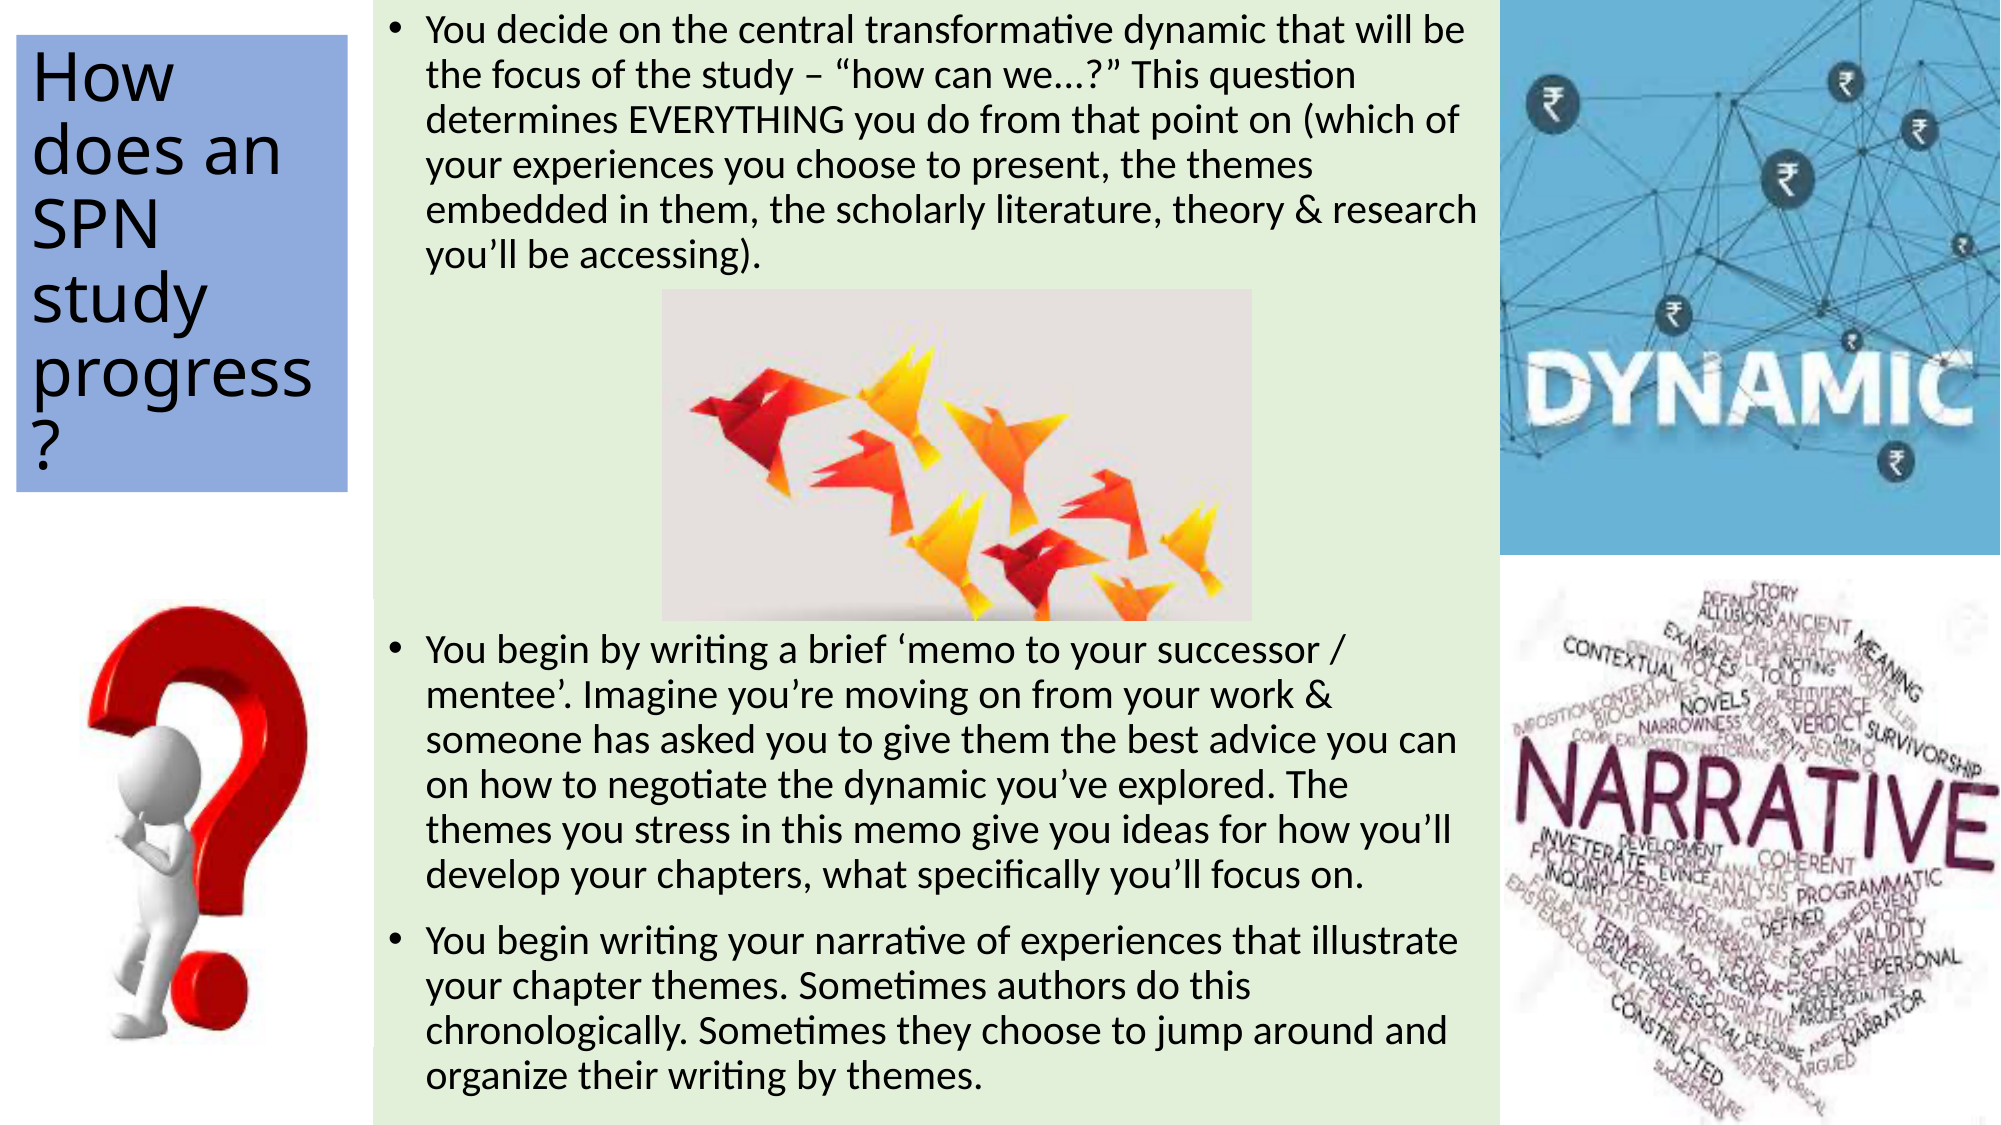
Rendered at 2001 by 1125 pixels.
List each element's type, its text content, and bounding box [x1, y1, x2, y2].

list You decide on the central transformative dynamic that will be the focus of the study – “how can we...?” This question determines EVERYTHING you do from that point on (which of your experiences you choose to present, the themes embedded in them, the scholarly literature, theory & research you’ll be accessing). You begin by writing a brief ‘memo to your successor / mentee’. Imagine you’re moving on from your work & someone has asked you to give them the best advice you can on how to negotiate the dynamic you’ve explored. The themes you stress in this memo give you ideas for how you’ll develop your chapters, what specifically you’ll focus on. You begin writing your narrative of experiences that illustrate your chapter themes. Sometimes authors do this chronologically. Sometimes they choose to jump around and organize their writing by themes. [373, 0, 1500, 1125]
picture [1504, 579, 2000, 1125]
picture [0, 599, 374, 1047]
picture [1499, 0, 2000, 555]
title How does an SPN study progress? [16, 34, 348, 493]
picture [662, 289, 1252, 622]
